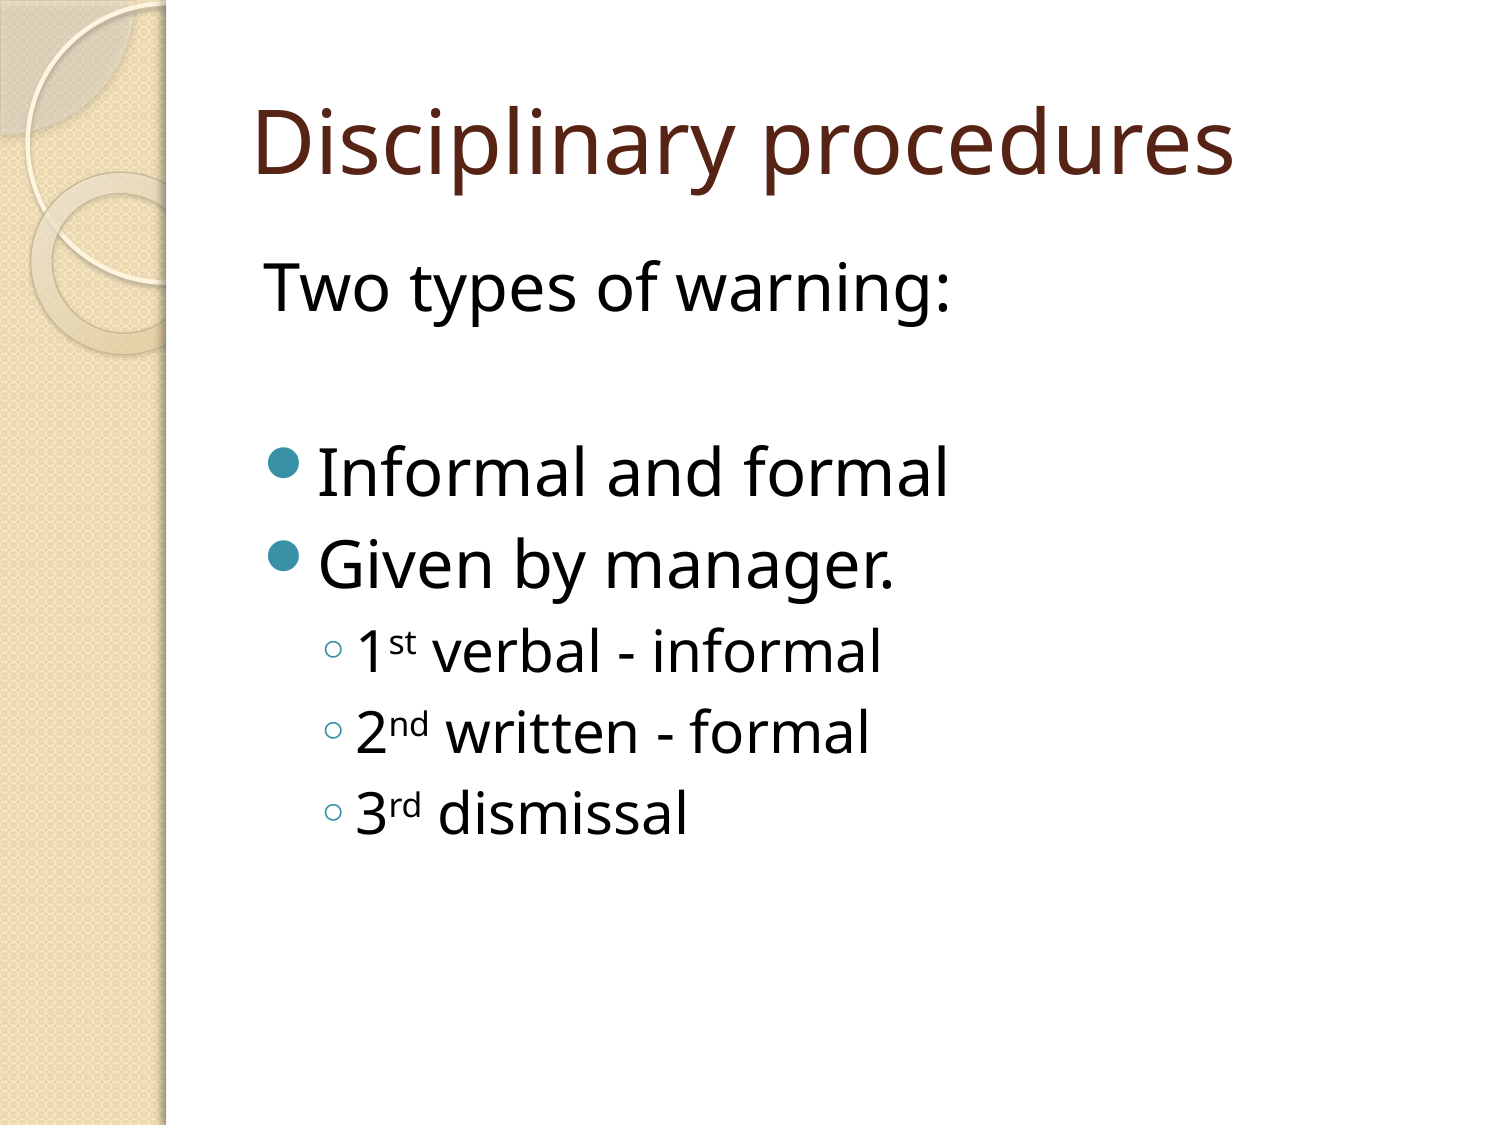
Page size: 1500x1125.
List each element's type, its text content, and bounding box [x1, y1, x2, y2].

list Two types of warning: Informal and formal Given by manager. 1st verbal - informal 2nd written - formal 3rd dismissal [235, 237, 1466, 1025]
title Disciplinary procedures [235, 45, 1466, 233]
